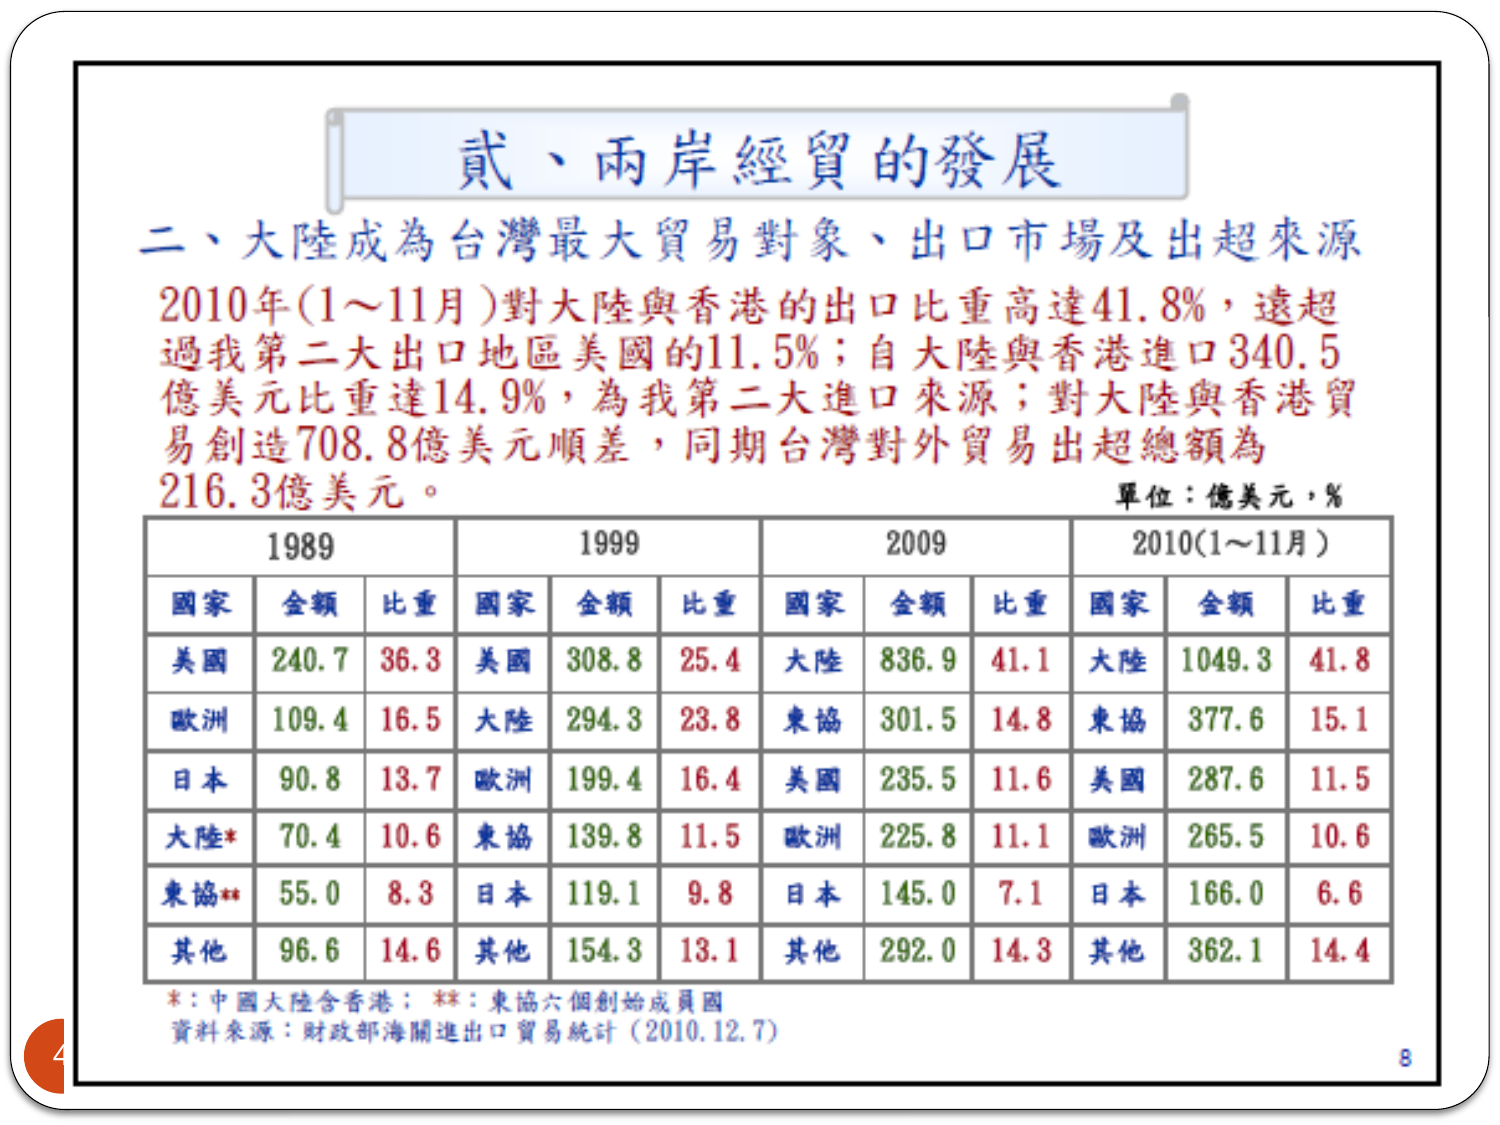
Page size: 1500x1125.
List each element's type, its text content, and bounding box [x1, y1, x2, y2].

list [64, 54, 1448, 1097]
slide_number 4 [23, 1018, 59, 1094]
